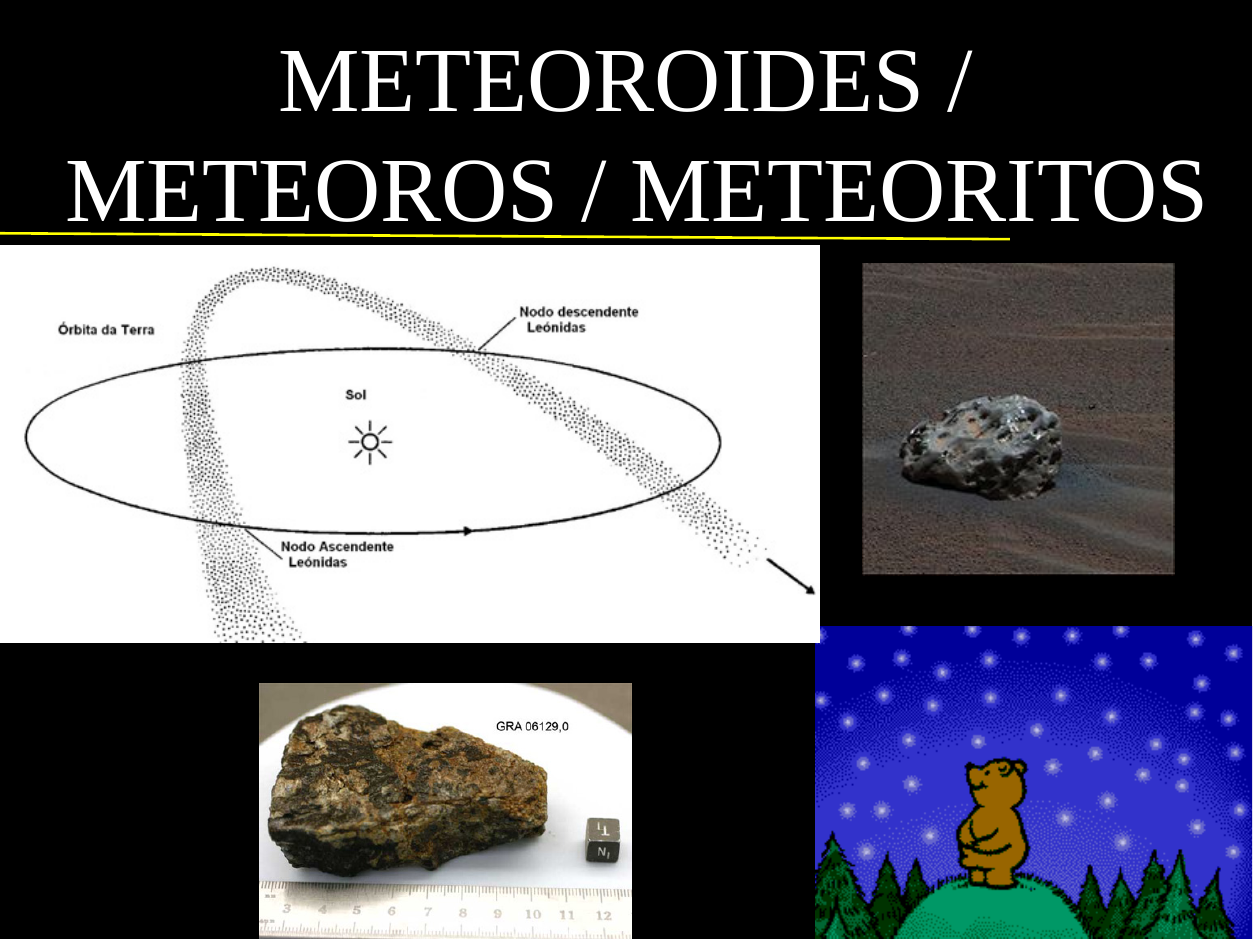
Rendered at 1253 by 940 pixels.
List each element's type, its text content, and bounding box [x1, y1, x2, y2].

title METEOROIDES / METEOROS / METEORITOS [0, 14, 1253, 245]
picture [861, 263, 1175, 576]
picture [259, 683, 632, 939]
picture [0, 244, 1253, 939]
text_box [0, 232, 1011, 240]
